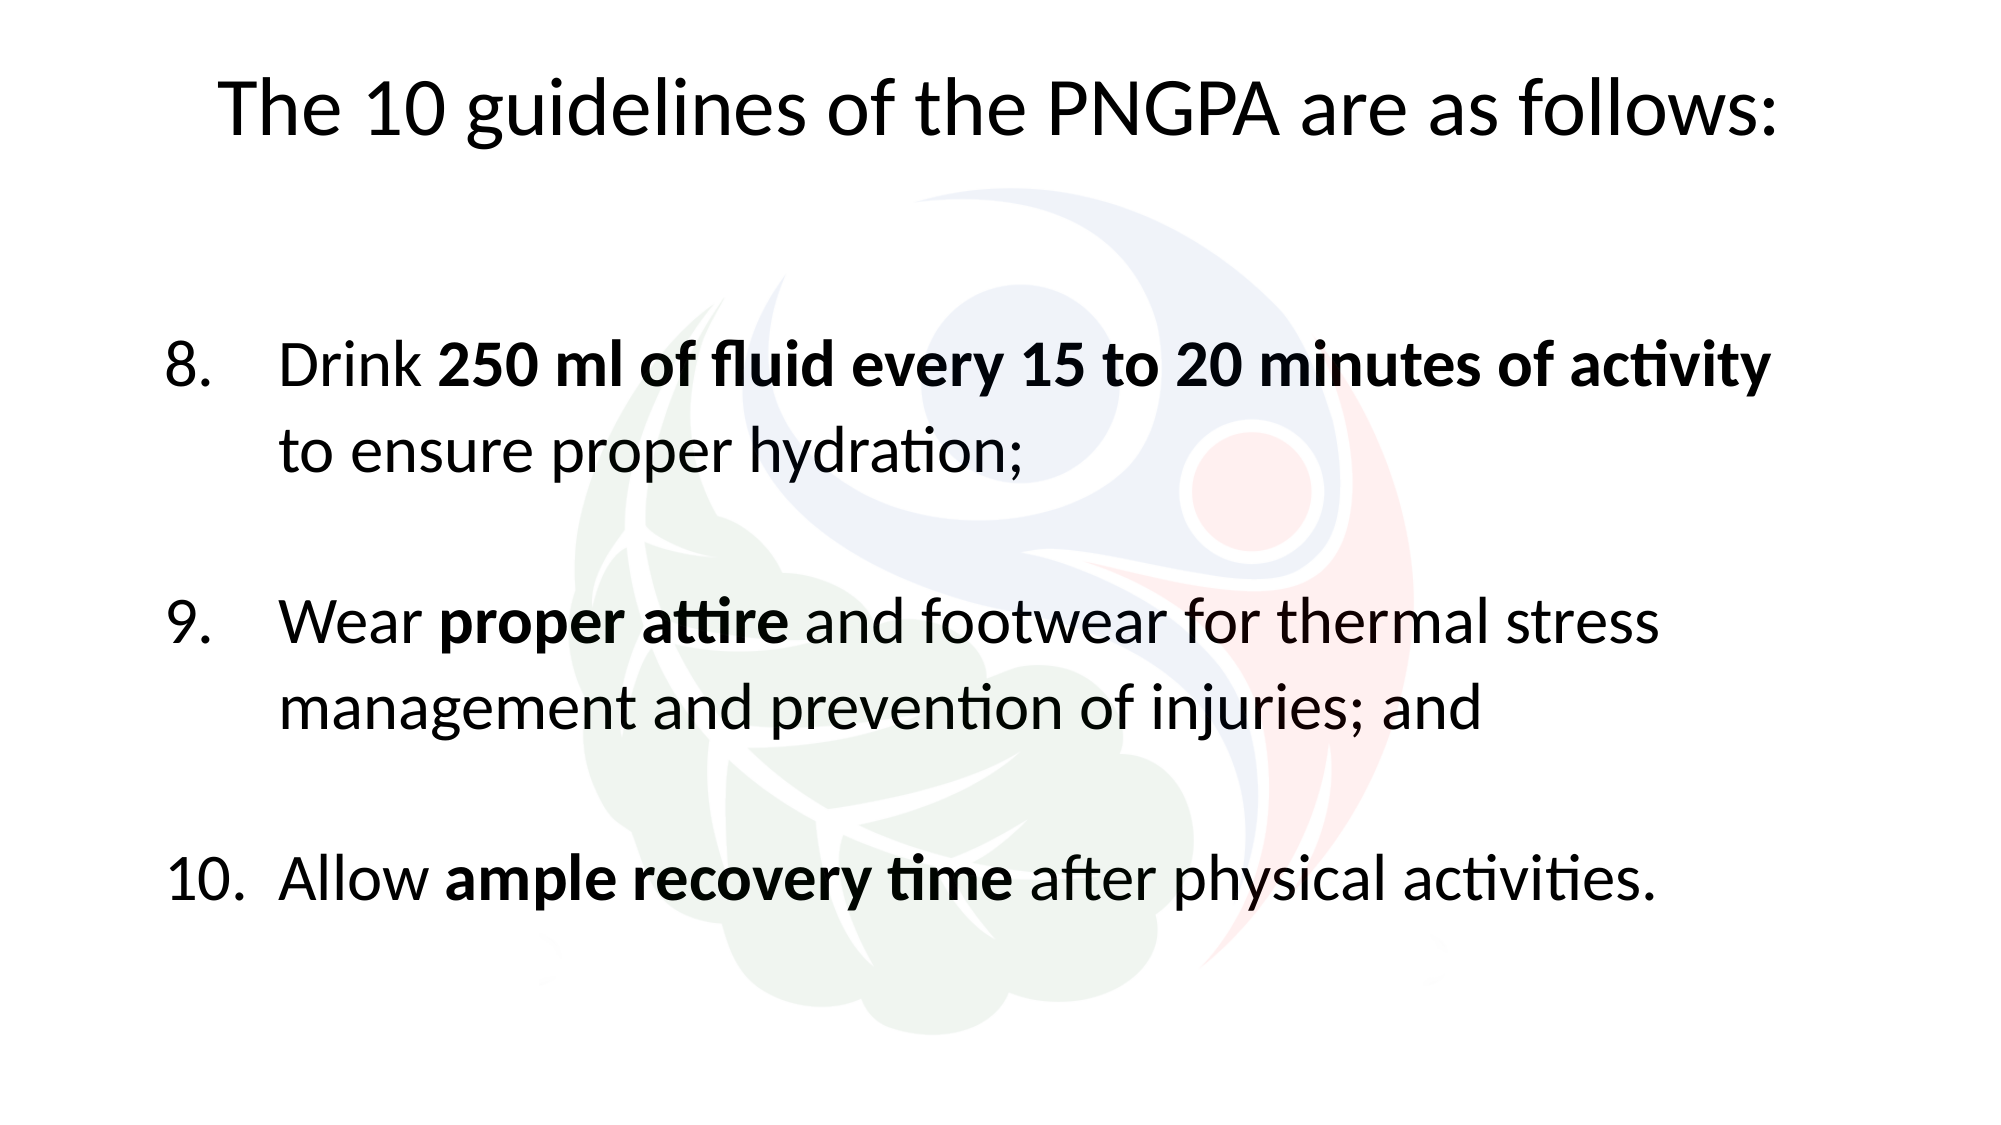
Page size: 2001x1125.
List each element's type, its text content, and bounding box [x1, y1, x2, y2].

list Drink 250 ml of fluid every 15 to 20 minutes of activity to ensure proper hydration; Wear proper attire and footwear for thermal stress management and prevention of injuries; and Allow ample recovery time after physical activities. [1460, 307, 1851, 1021]
picture [539, 74, 1460, 1051]
title The 10 guidelines of the PNGPA are as follows: [0, 0, 2000, 218]
list Drink 250 ml of fluid every 15 to 20 minutes of activity to ensure proper hydration; Wear proper attire and footwear for thermal stress management and prevention of injuries; and Allow ample recovery time after physical activities. [149, 307, 539, 1021]
